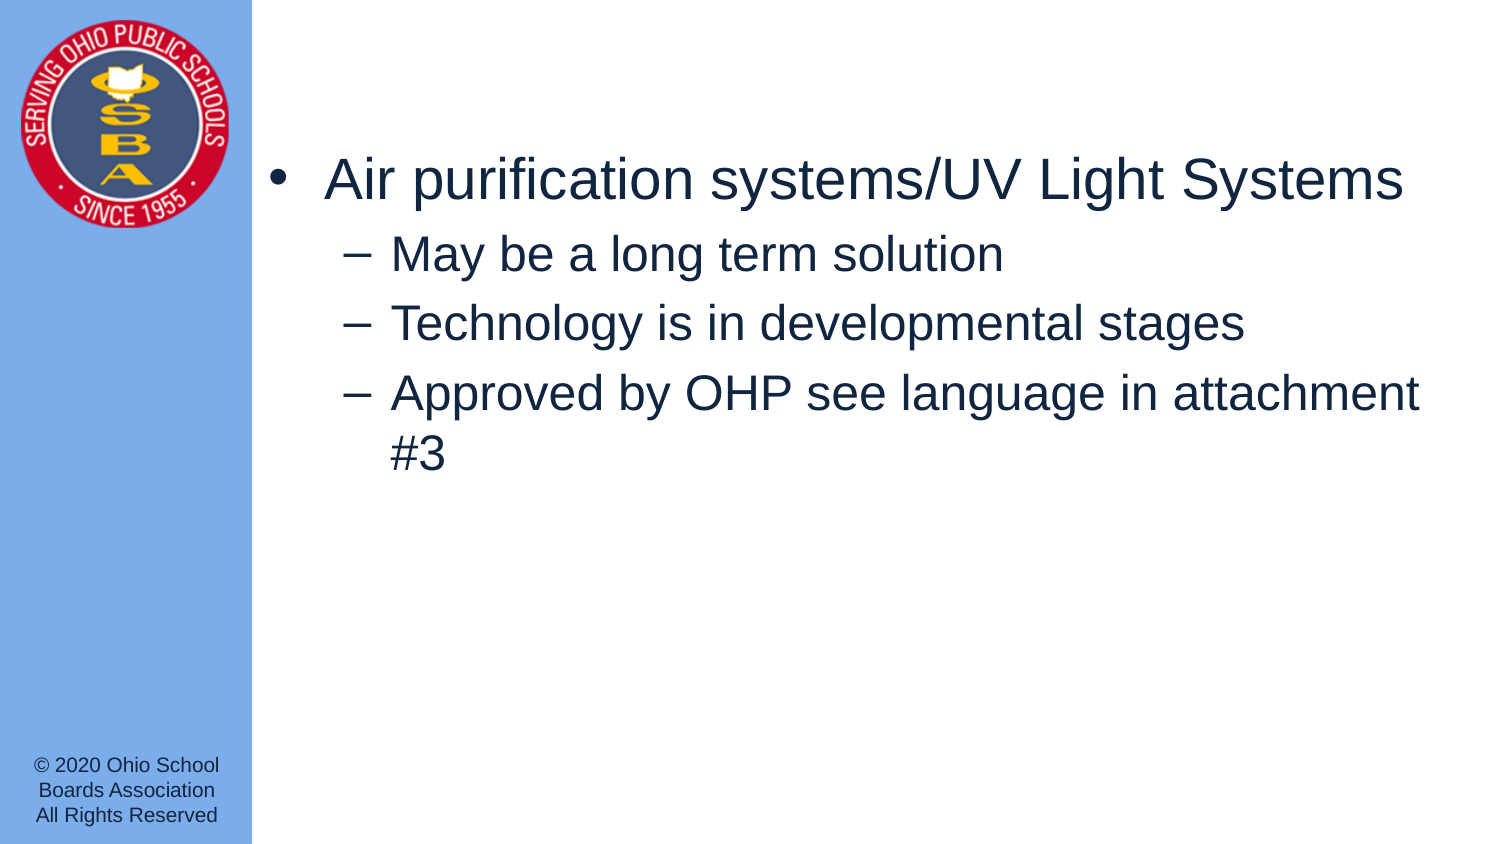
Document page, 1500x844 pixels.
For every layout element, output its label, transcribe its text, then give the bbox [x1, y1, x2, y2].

picture [0, 0, 1500, 844]
list Air purification systems/UV Light Systems May be a long term solution Technology is in developmental stages Approved by OHP see language in attachment #3 [253, 133, 1485, 799]
